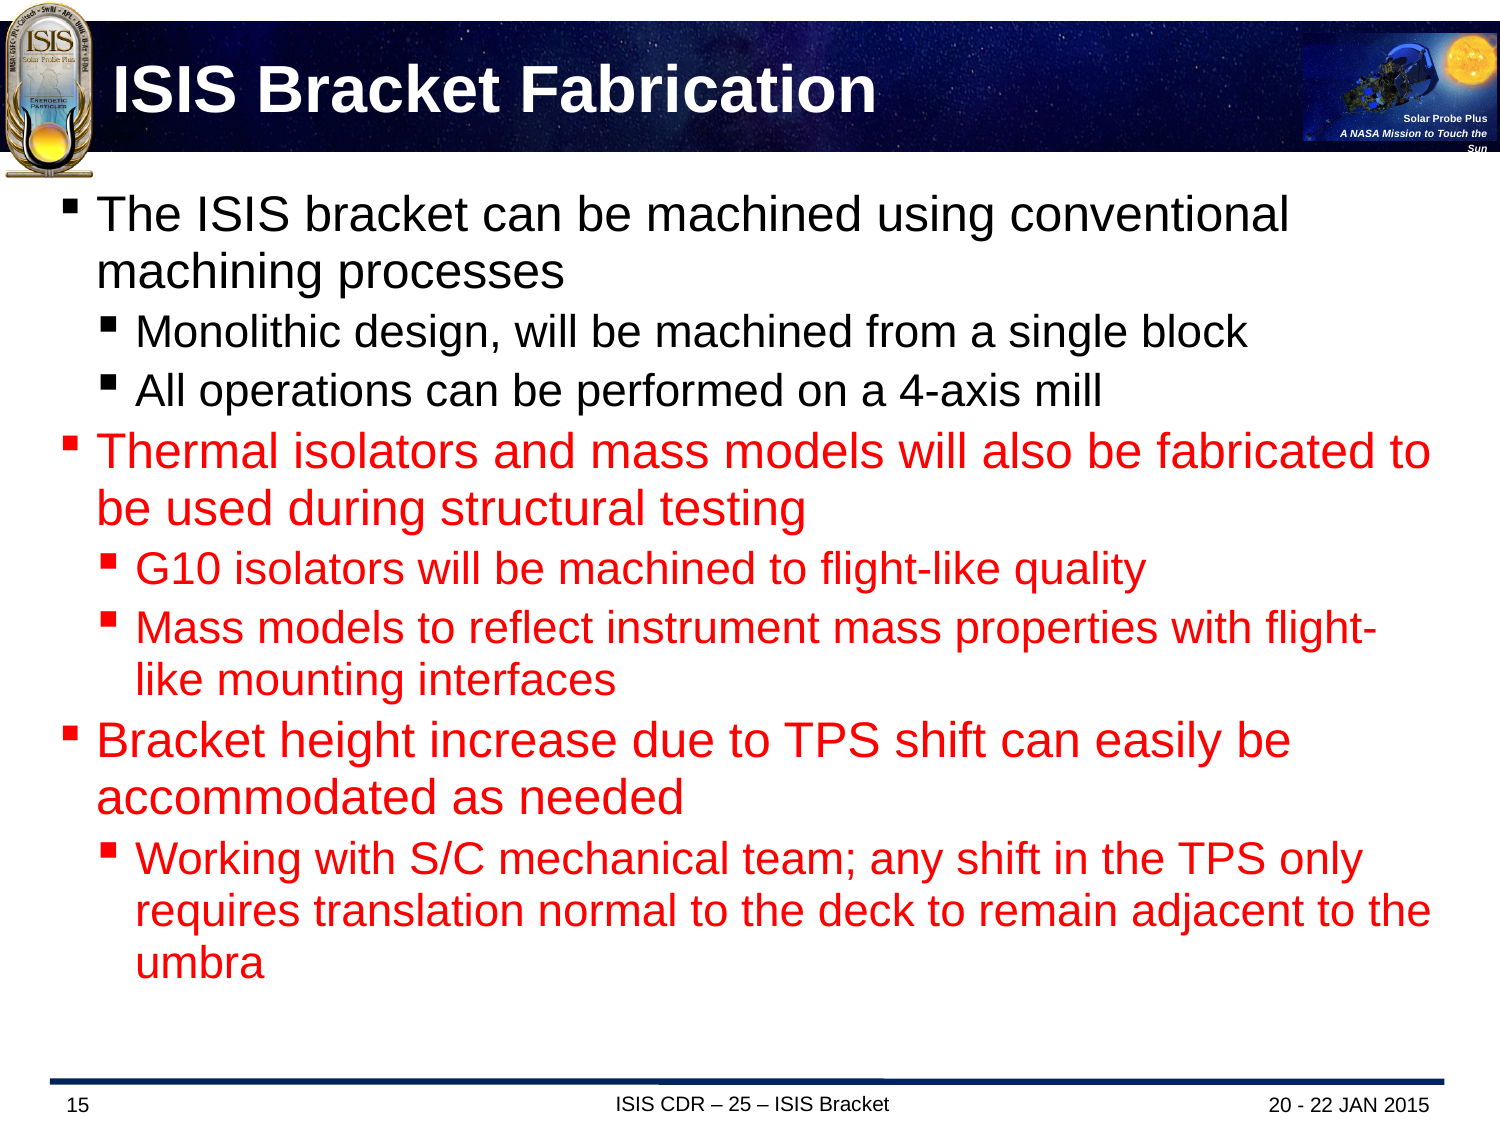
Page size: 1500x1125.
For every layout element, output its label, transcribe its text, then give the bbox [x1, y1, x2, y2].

picture [0, 0, 1500, 179]
list The ISIS bracket can be machined using conventional machining processes Monolithic design, will be machined from a single block All operations can be performed on a 4-axis mill Thermal isolators and mass models will also be fabricated to be used during structural testing G10 isolators will be machined to flight-like quality Mass models to reflect instrument mass properties with flight-like mounting interfaces Bracket height increase due to TPS shift can easily be accommodated as needed Working with S/C mechanical team; any shift in the TPS only requires translation normal to the deck to remain adjacent to the umbra [58, 185, 1442, 1046]
title ISIS Bracket Fabrication [111, 30, 1294, 142]
